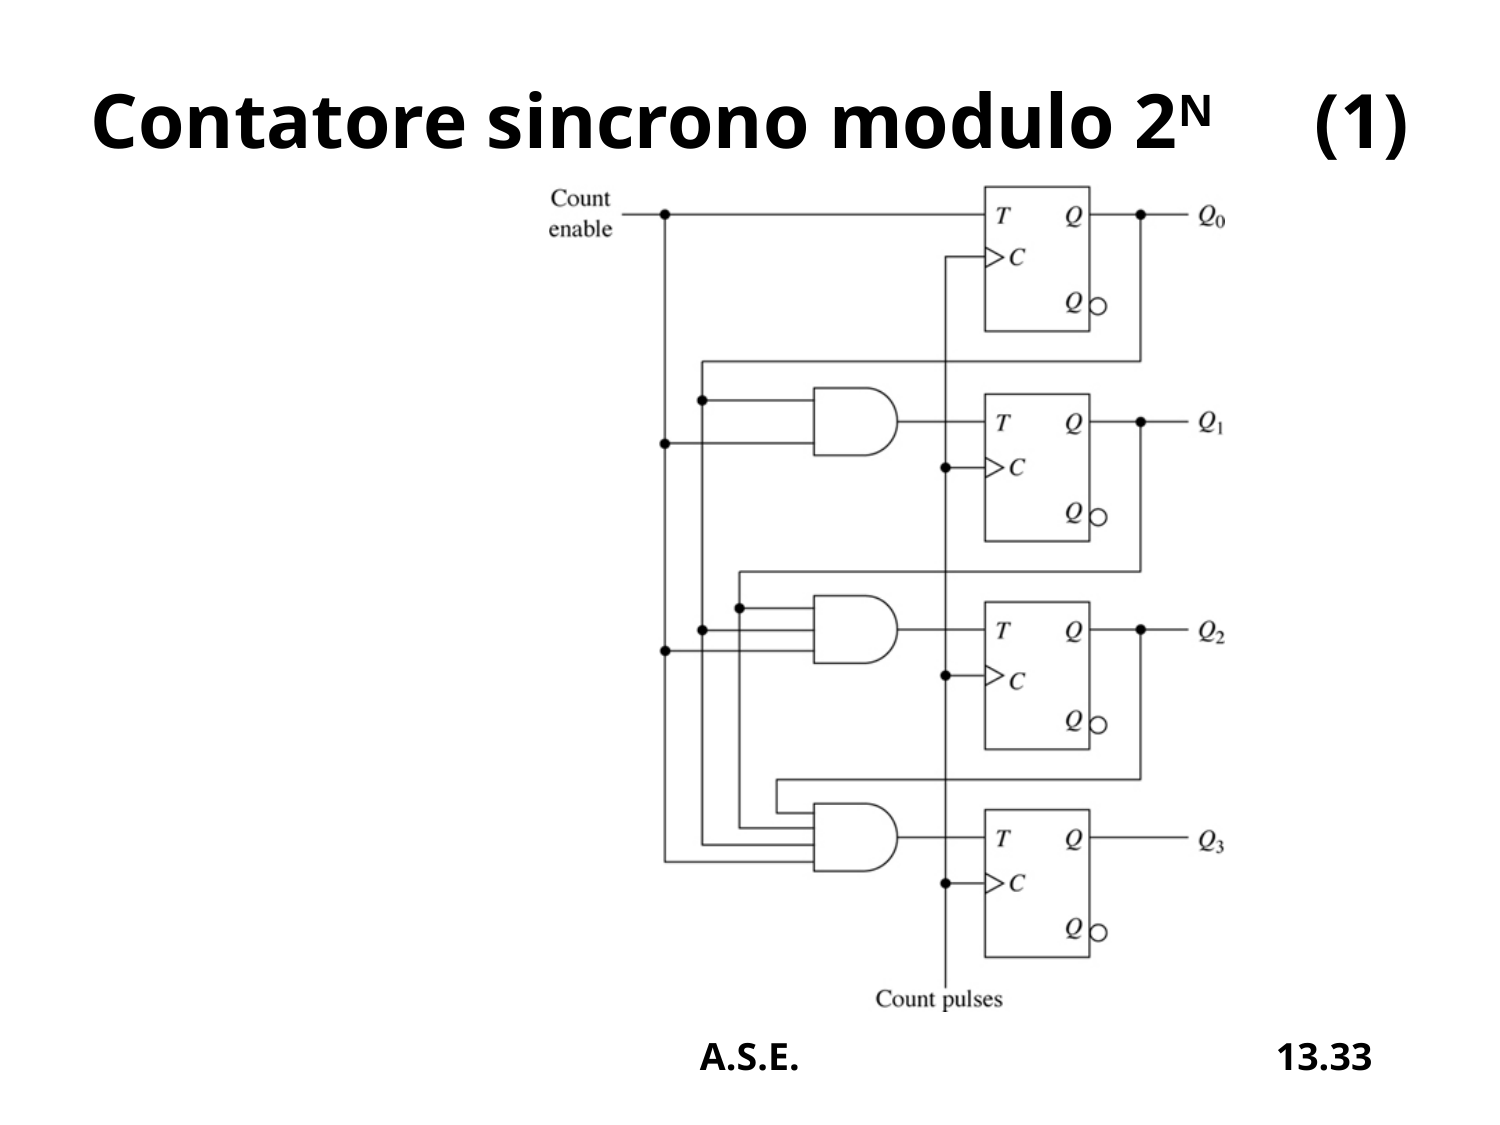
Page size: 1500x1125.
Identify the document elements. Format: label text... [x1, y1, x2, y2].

slide_number 13.33 [1074, 1024, 1388, 1101]
title Contatore sincrono modulo 2N (1) [24, 24, 1476, 213]
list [548, 184, 1225, 1012]
footer A.S.E. [512, 1024, 988, 1101]
